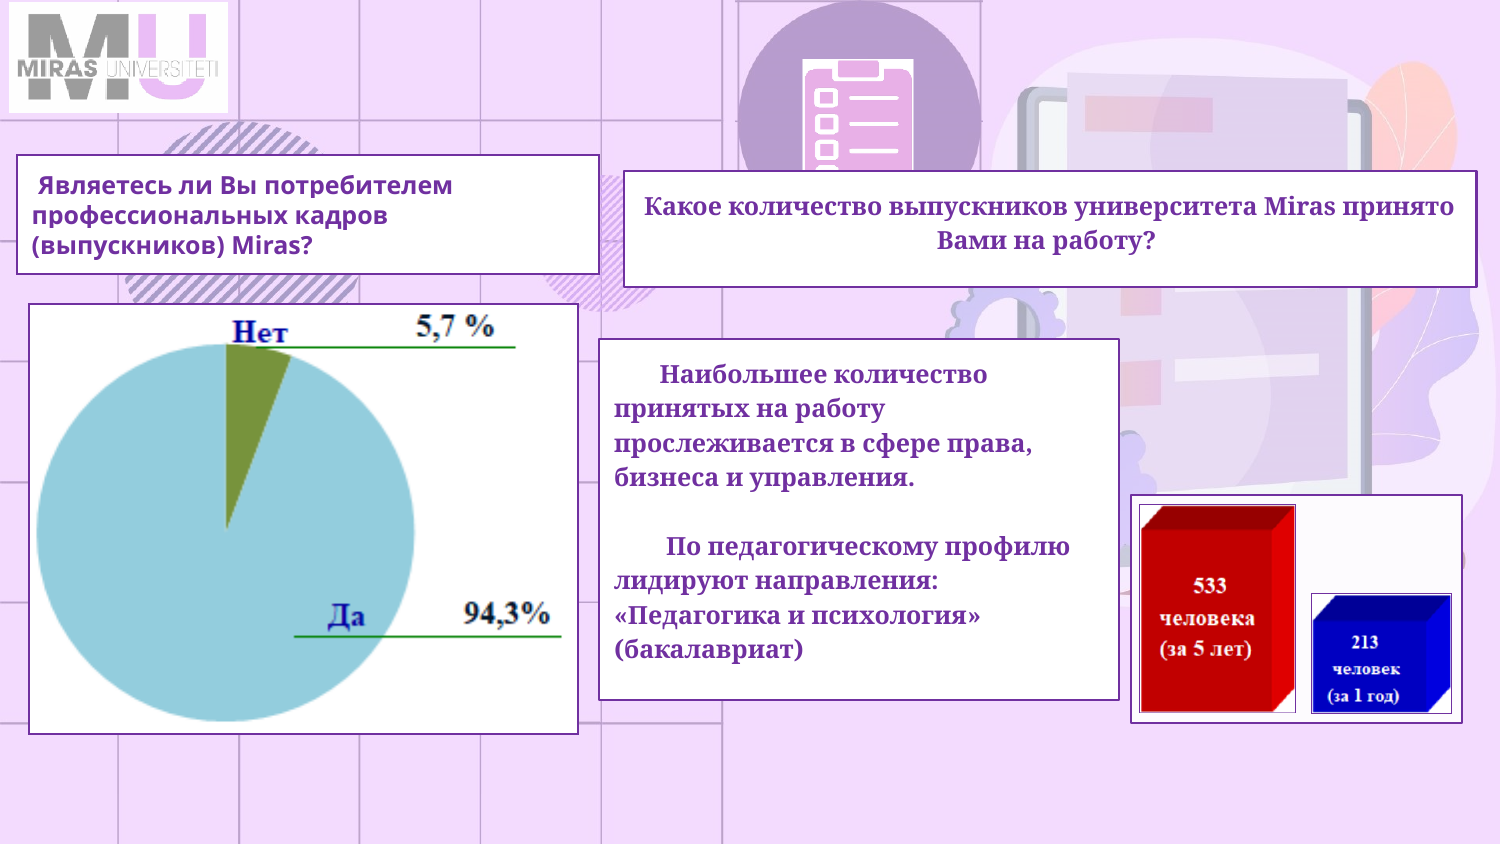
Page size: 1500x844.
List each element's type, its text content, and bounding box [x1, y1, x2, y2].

picture [29, 305, 578, 734]
text_box Являетесь ли Вы потребителем профессиональных кадров (выпускников) Miras? [15, 153, 601, 276]
picture [1131, 496, 1461, 722]
text_box Наибольшее количество принятых на работу прослеживается в сфере права, бизнеса и управления. По педагогическому профилю лидируют направления: «Педагогика и психология» (бакалавриат) [599, 338, 1120, 700]
text_box Какое количество выпускников университета Miras принято Вами на работу? [623, 170, 1477, 287]
